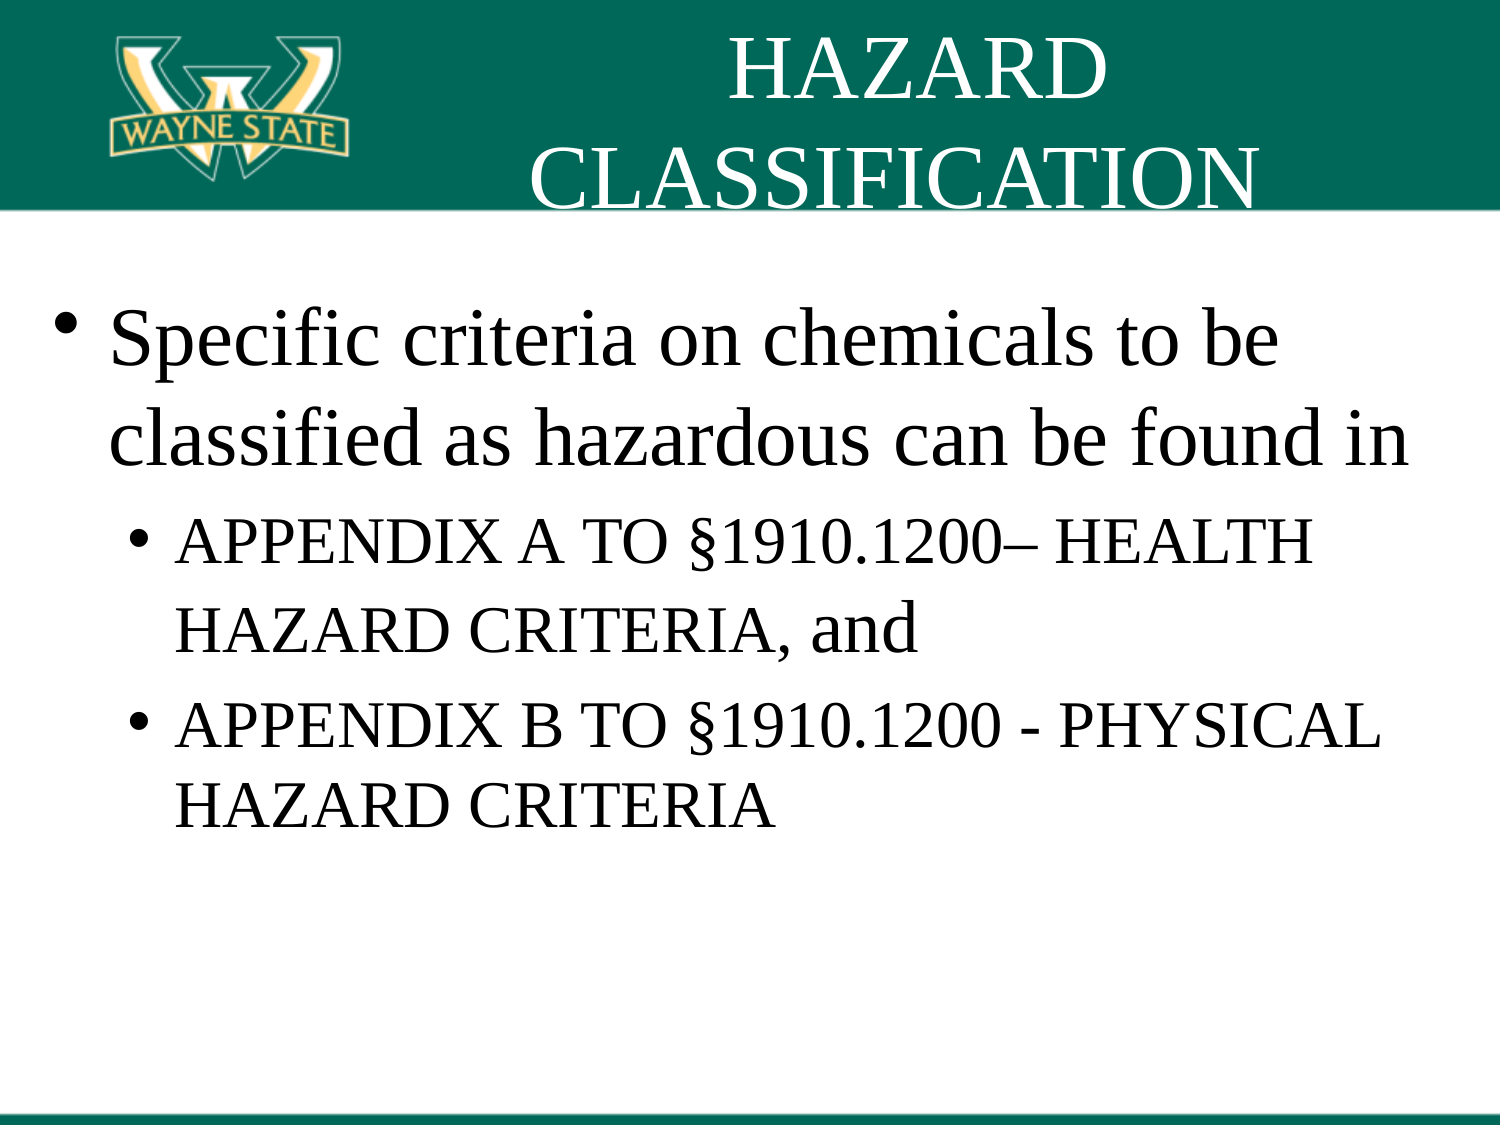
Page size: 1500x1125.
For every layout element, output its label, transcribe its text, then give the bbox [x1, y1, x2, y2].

picture [0, 0, 1500, 1125]
list Specific criteria on chemicals to be classified as hazardous can be found in APPENDIX A TO §1910.1200– HEALTH HAZARD CRITERIA, and APPENDIX B TO §1910.1200 - PHYSICAL HAZARD CRITERIA [37, 275, 1471, 1005]
title HAZARD CLASSIFICATION [337, 0, 1500, 125]
